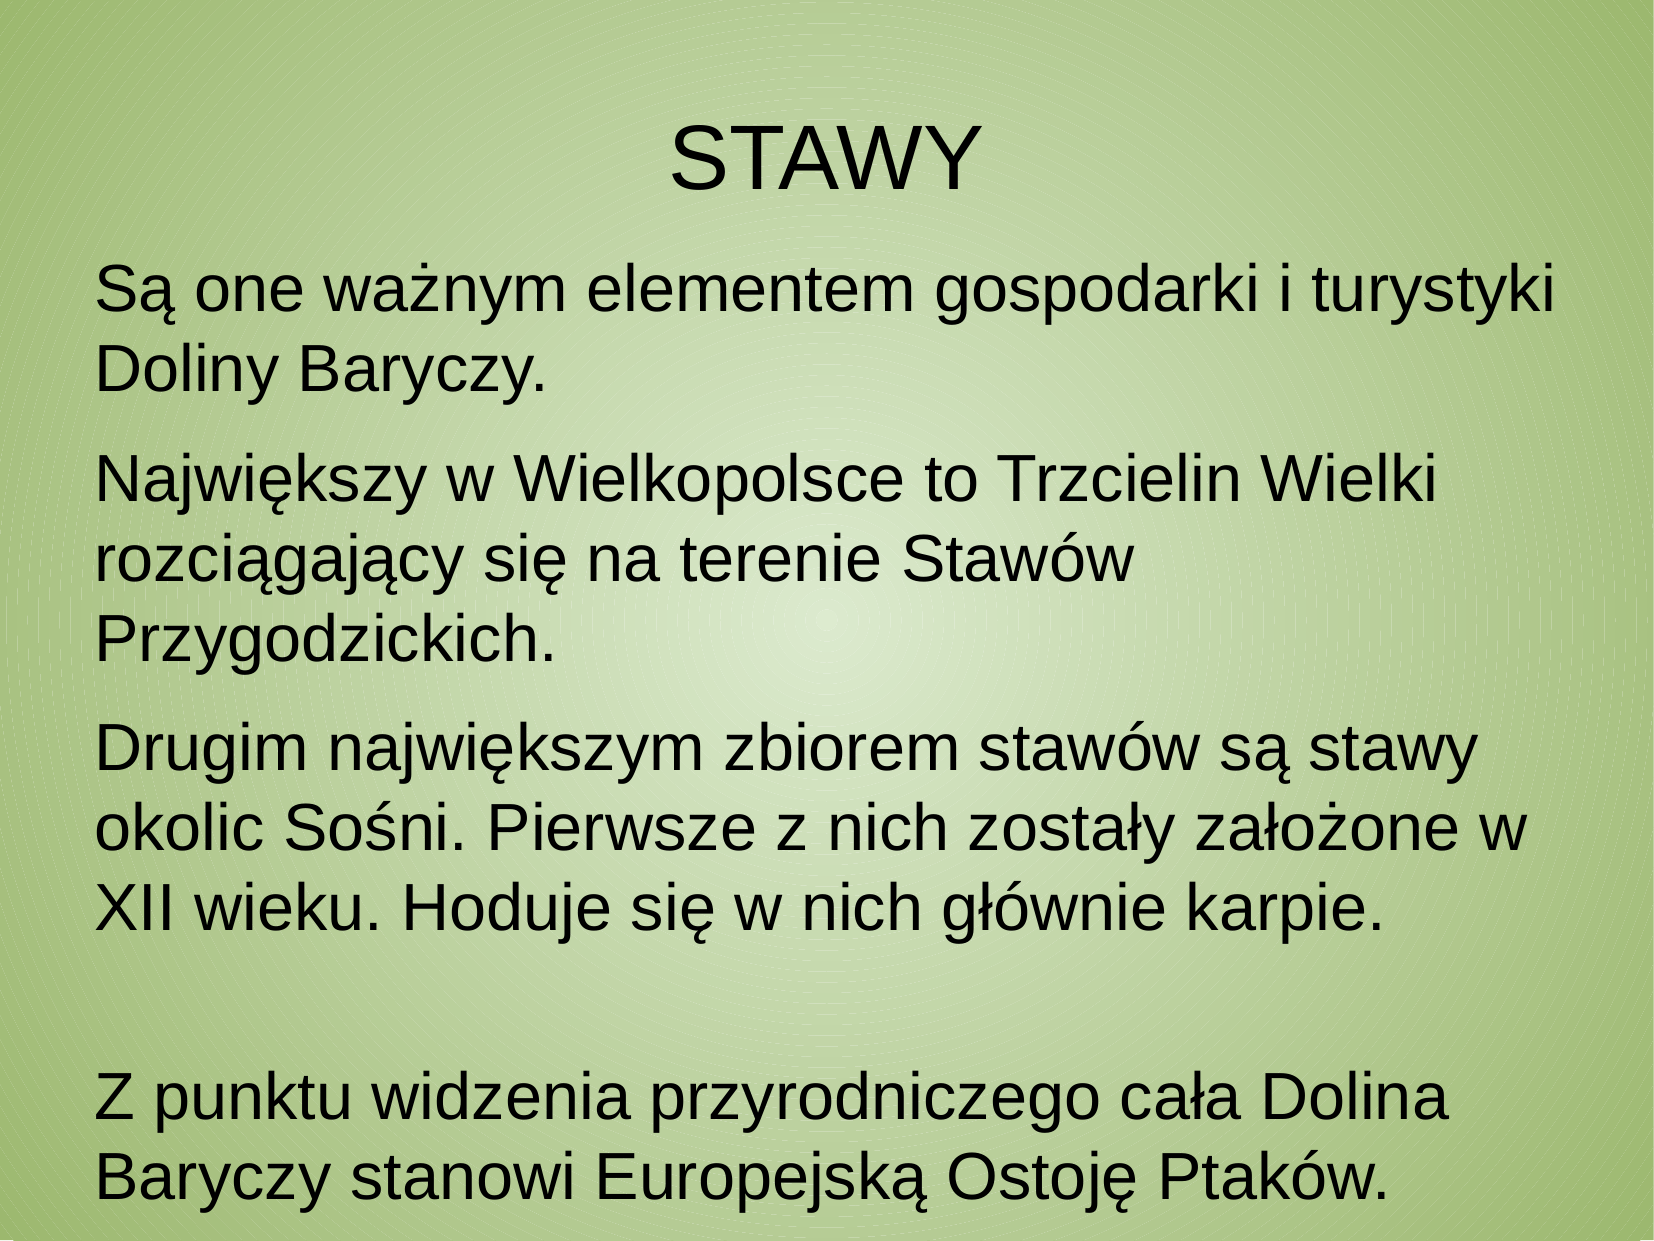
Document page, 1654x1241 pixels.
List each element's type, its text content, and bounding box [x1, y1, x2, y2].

list Są one ważnym elementem gospodarki i turystyki Doliny Baryczy. Największy w Wielkopolsce to Trzcielin Wielki rozciągający się na terenie Stawów Przygodzickich. Drugim największym zbiorem stawów są stawy okolic Sośni. Pierwsze z nich zostały założone w XII wieku. Hoduje się w nich głównie karpie. Z punktu widzenia przyrodniczego cała Dolina Baryczy stanowi Europejską Ostoję Ptaków. [94, 245, 1571, 1211]
title STAWY [82, 49, 1571, 257]
